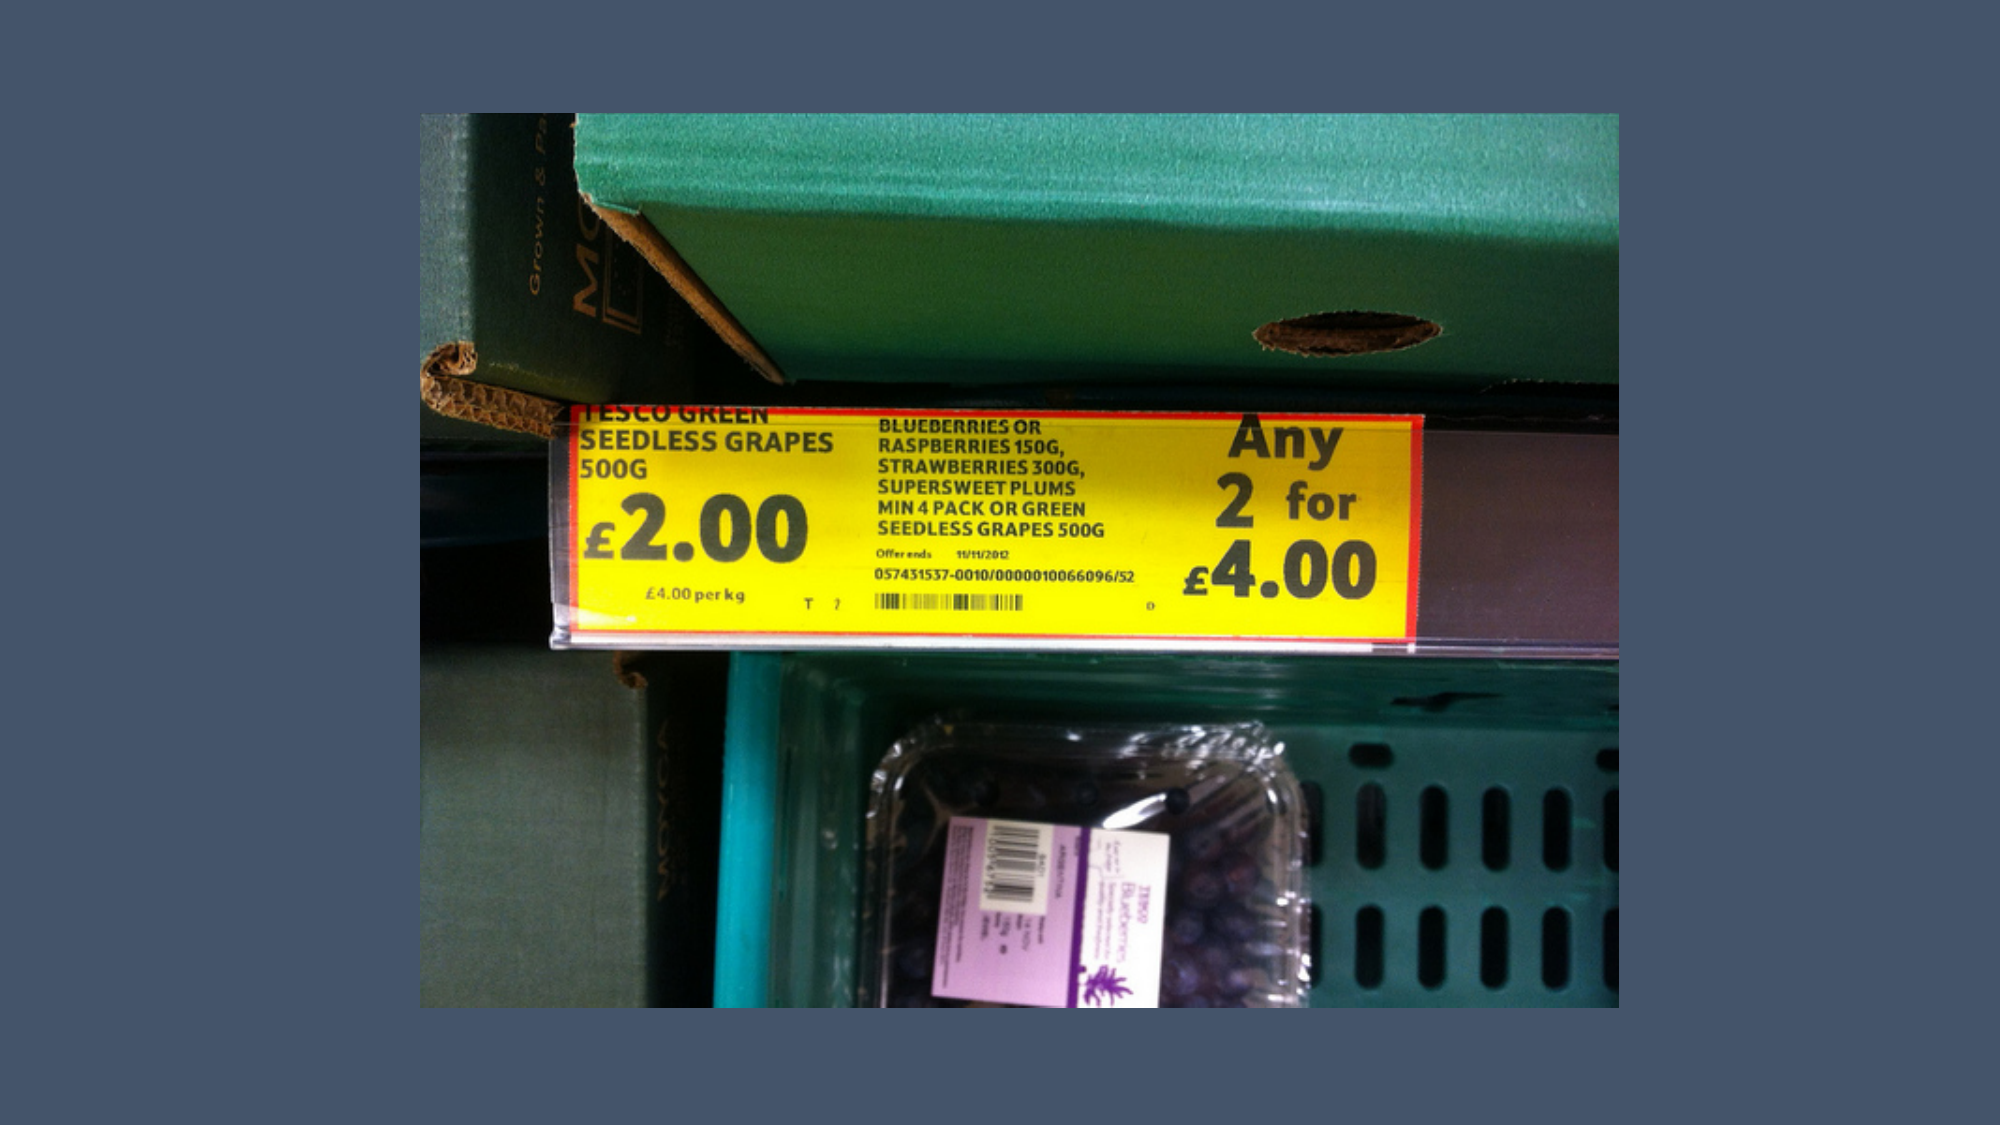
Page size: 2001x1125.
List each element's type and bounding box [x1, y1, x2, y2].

picture [420, 113, 1619, 1008]
